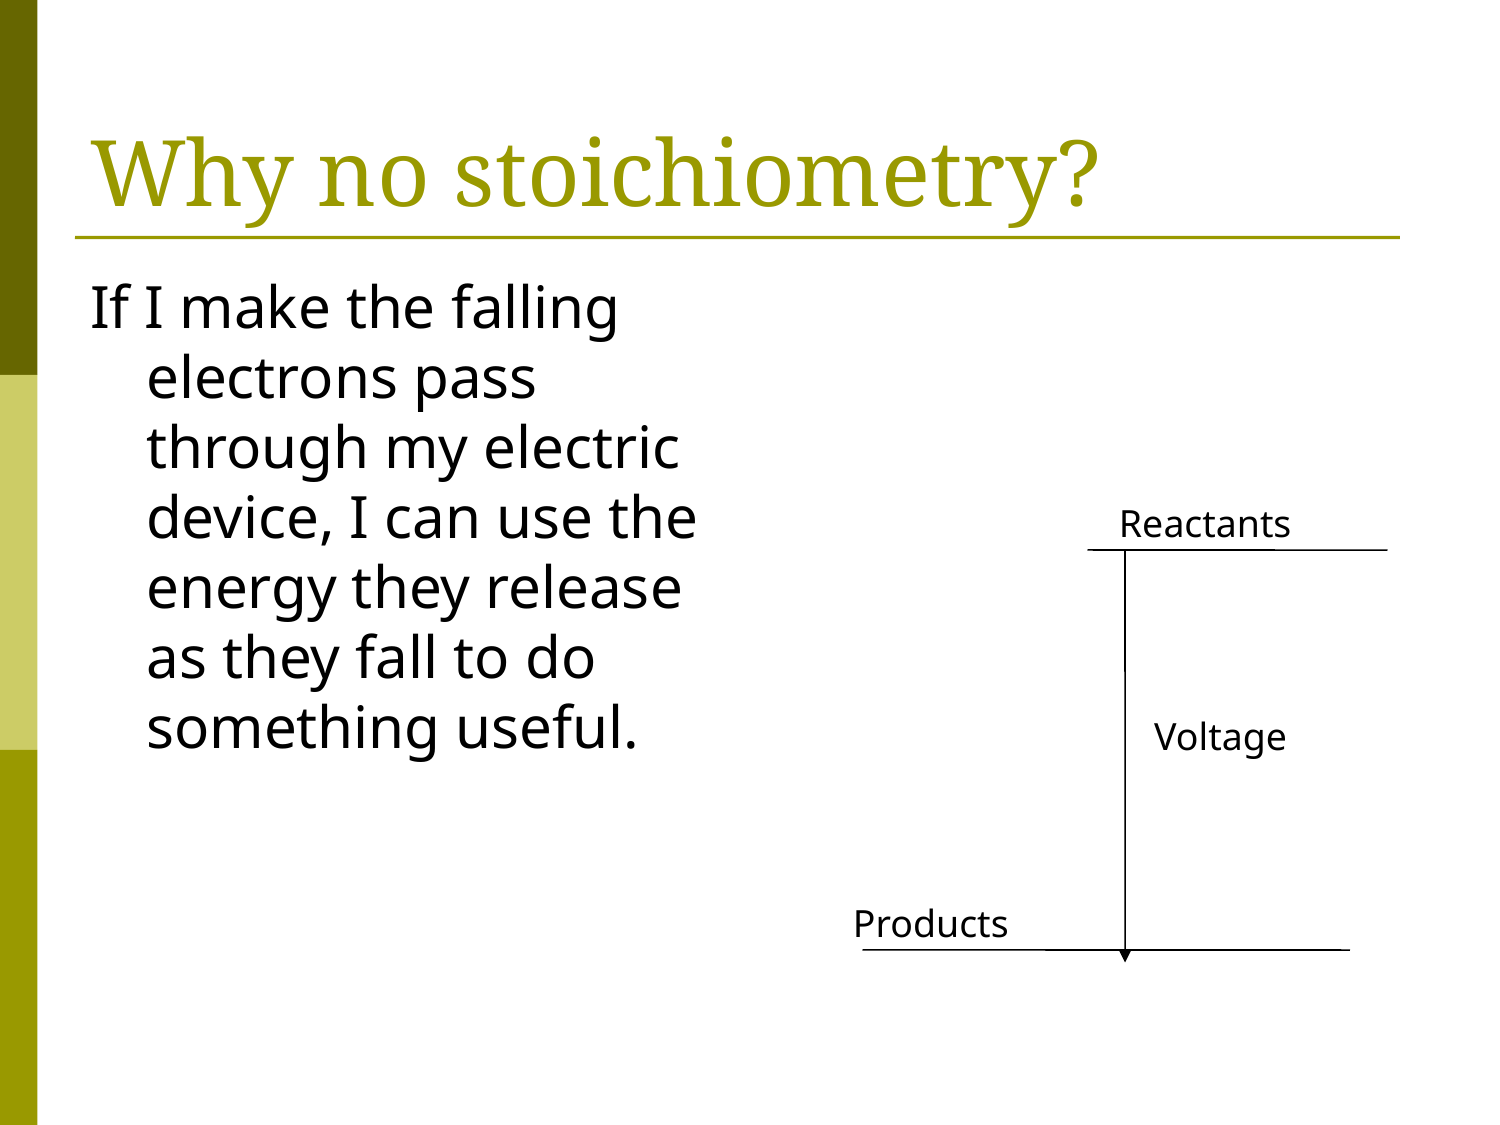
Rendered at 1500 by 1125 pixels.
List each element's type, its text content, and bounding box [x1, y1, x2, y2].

title Why no stoichiometry? [75, 45, 1425, 233]
text_box Voltage [1139, 705, 1303, 765]
text_box [1118, 553, 1132, 963]
list If I make the falling electrons pass through my electric device, I can use the energy they release as they fall to do something useful. [75, 262, 738, 1006]
text_box Products [838, 892, 1024, 953]
text_box Reactants [1104, 492, 1307, 553]
